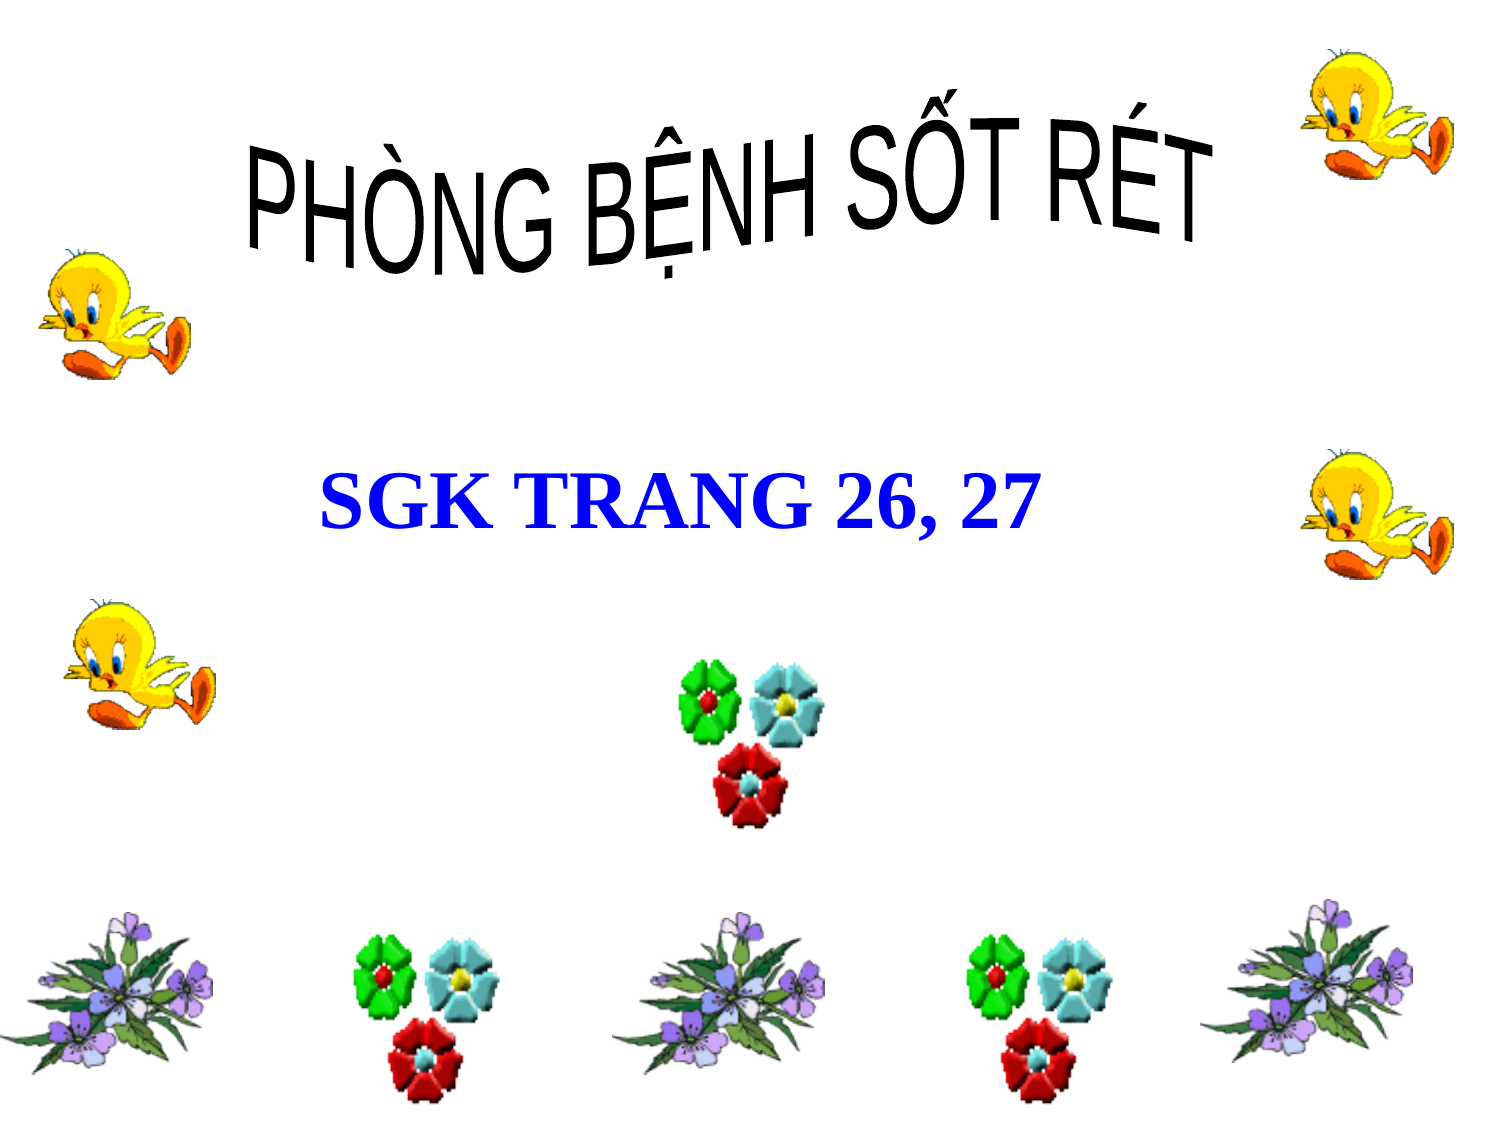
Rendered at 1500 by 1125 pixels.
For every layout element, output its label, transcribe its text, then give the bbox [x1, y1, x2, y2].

text_box SGK TRANG 26, 27 [224, 437, 1138, 553]
picture [0, 912, 213, 1076]
picture [1299, 449, 1454, 580]
picture [612, 912, 826, 1076]
picture [62, 599, 216, 730]
picture [1299, 49, 1454, 180]
picture [37, 249, 191, 380]
picture [1199, 899, 1413, 1063]
picture [949, 912, 1126, 1125]
picture [662, 637, 838, 851]
picture [337, 912, 513, 1125]
